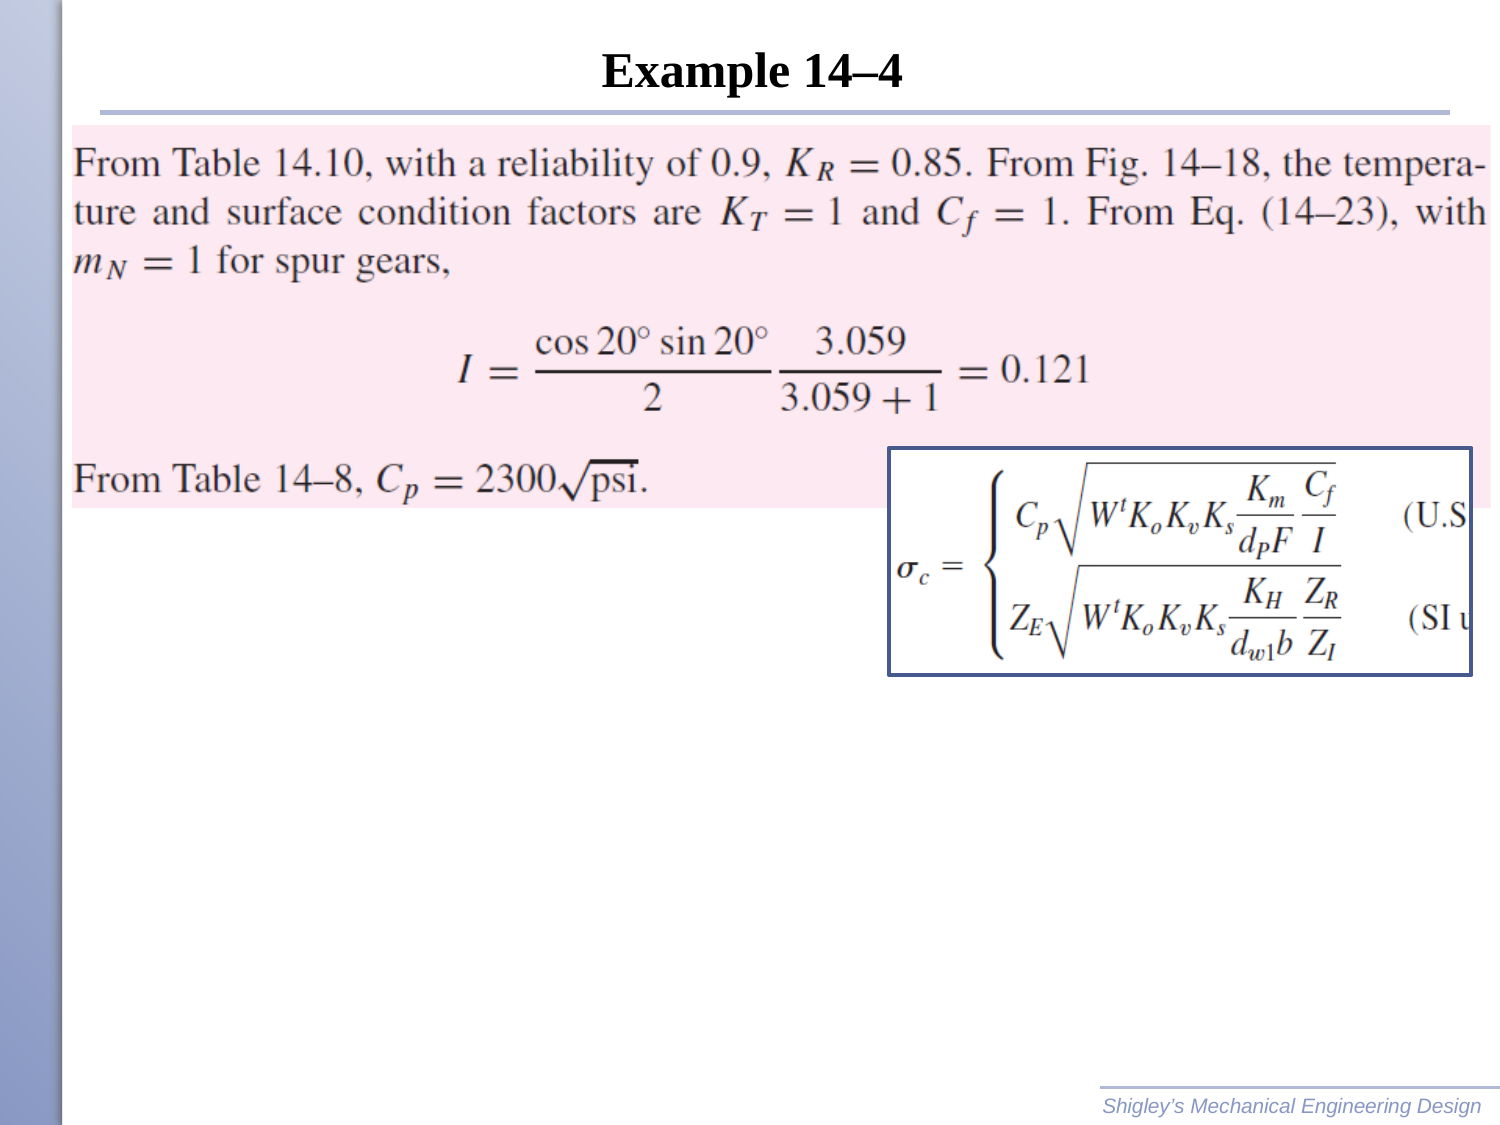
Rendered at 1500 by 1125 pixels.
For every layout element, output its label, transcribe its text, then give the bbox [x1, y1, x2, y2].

picture [71, 124, 1491, 674]
footer Shigley’s Mechanical Engineering Design [1087, 1074, 1500, 1125]
title Example 14–4 [137, 29, 1368, 106]
